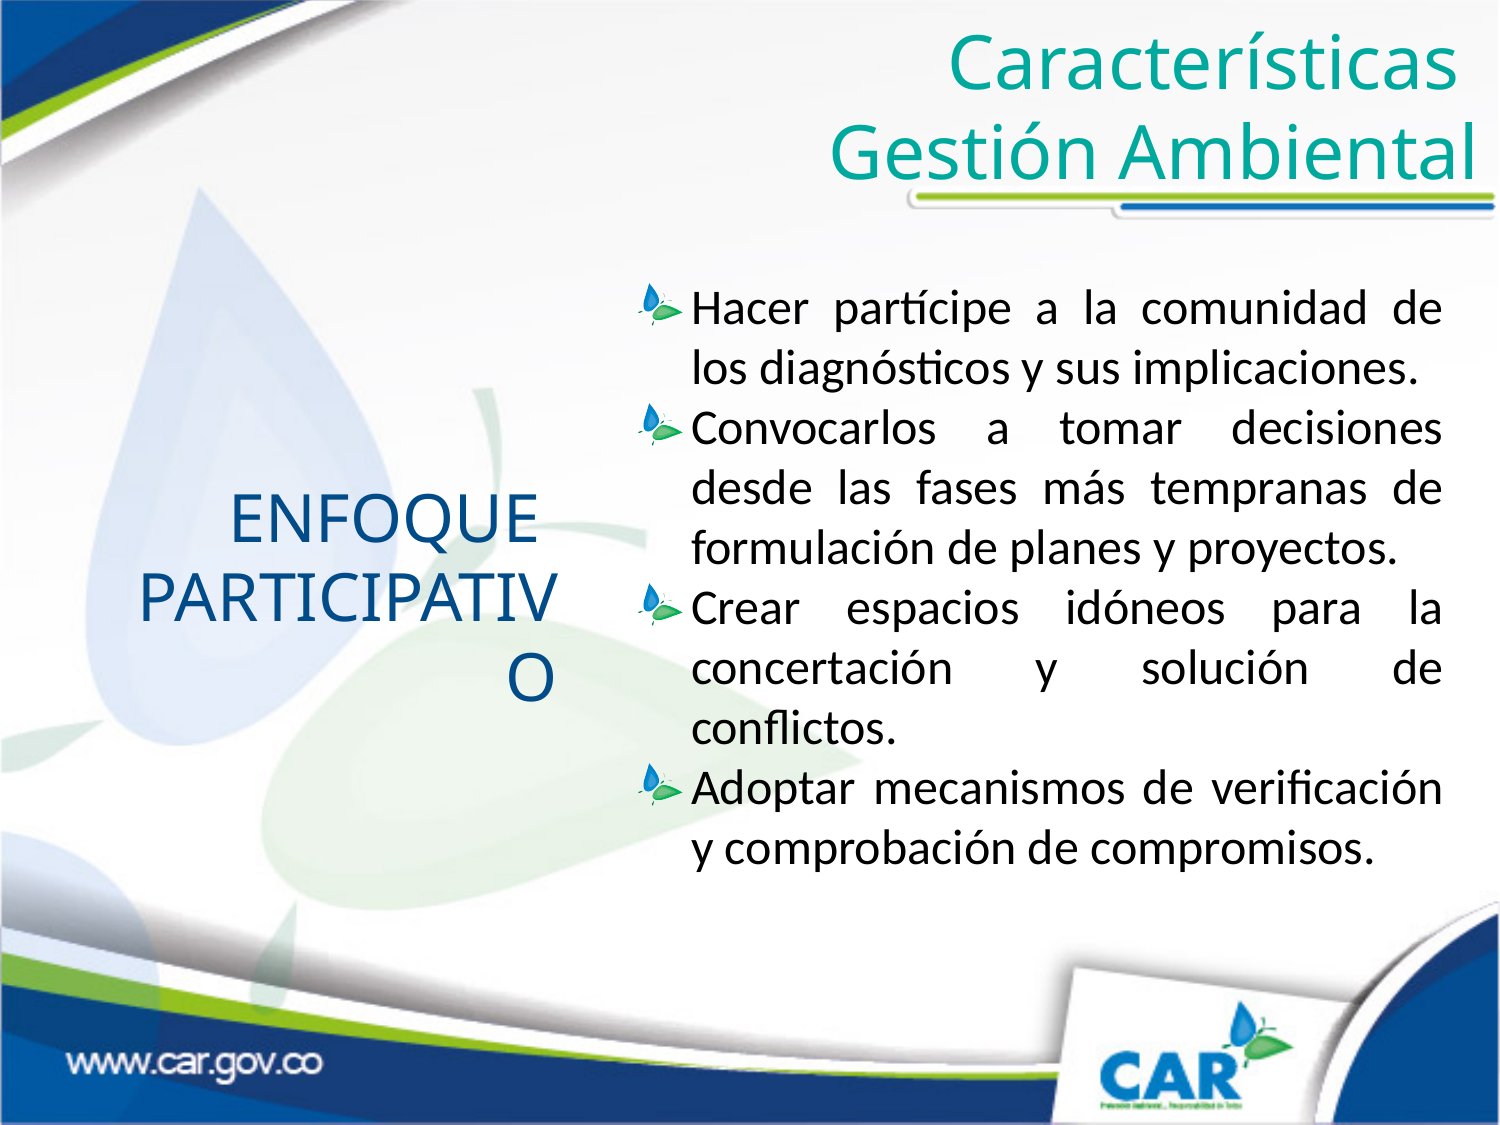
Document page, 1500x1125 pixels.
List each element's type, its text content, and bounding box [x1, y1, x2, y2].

picture [0, 0, 1500, 1125]
text_box Hacer partícipe a la comunidad de los diagnósticos y sus implicaciones. Convocarlos a tomar decisiones desde las fases más tempranas de formulación de planes y proyectos. Crear espacios idóneos para la concertación y solución de conflictos. Adoptar mecanismos de verificación y comprobación de compromisos. [620, 267, 1459, 882]
text_box ENFOQUE PARTICIPATIVO [105, 467, 573, 723]
text_box Características Gestión Ambiental [722, 7, 1495, 152]
